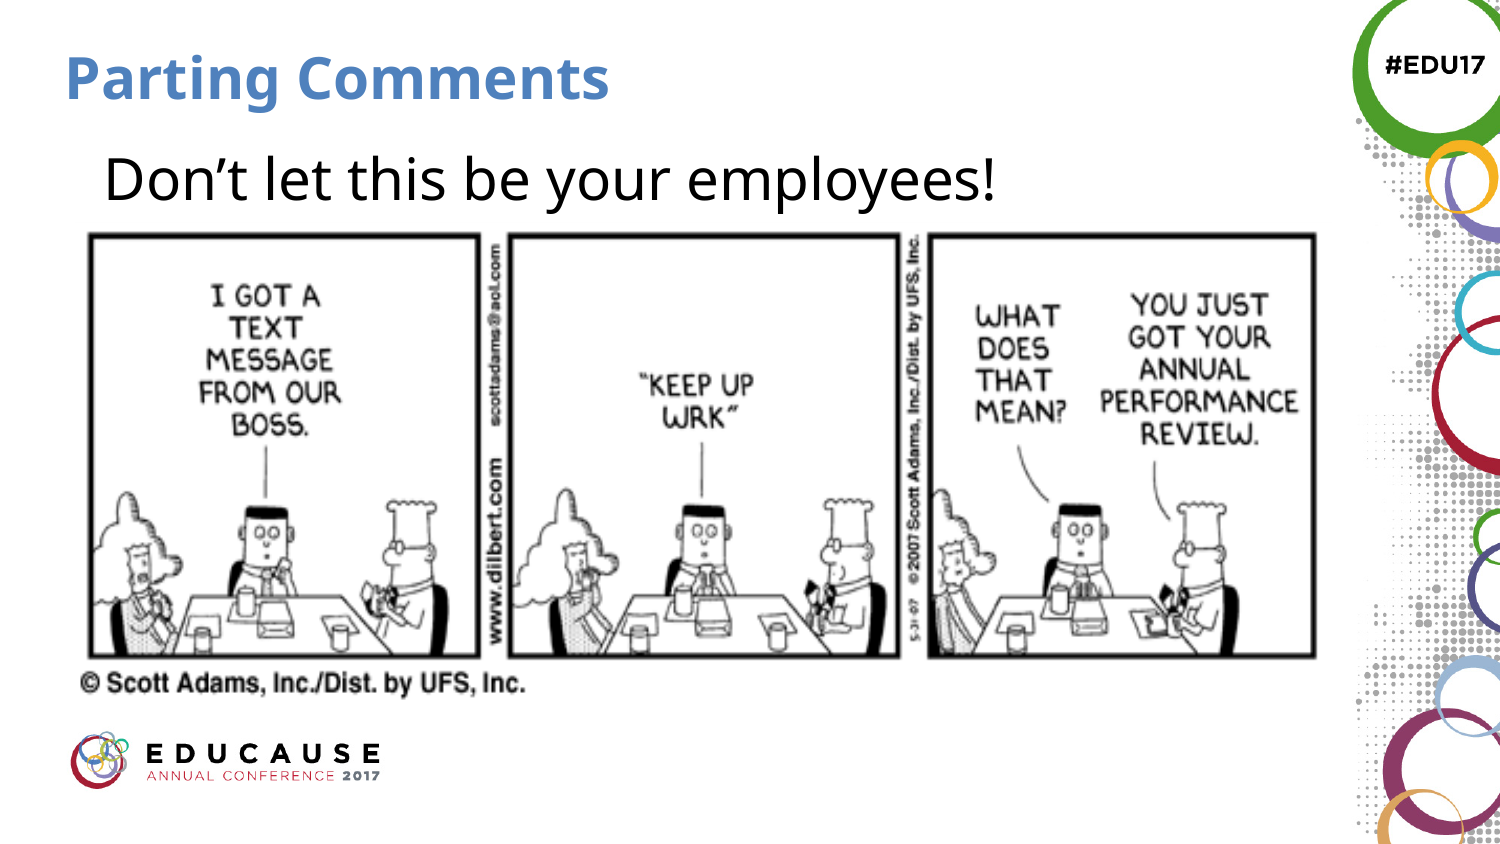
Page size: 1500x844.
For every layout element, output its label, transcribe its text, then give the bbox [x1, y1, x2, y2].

slide_number 31 [1149, 782, 1500, 828]
title Parting Comments [50, 34, 1300, 125]
picture [0, 0, 1500, 844]
list Don’t let this be your employees! [75, 134, 1325, 220]
